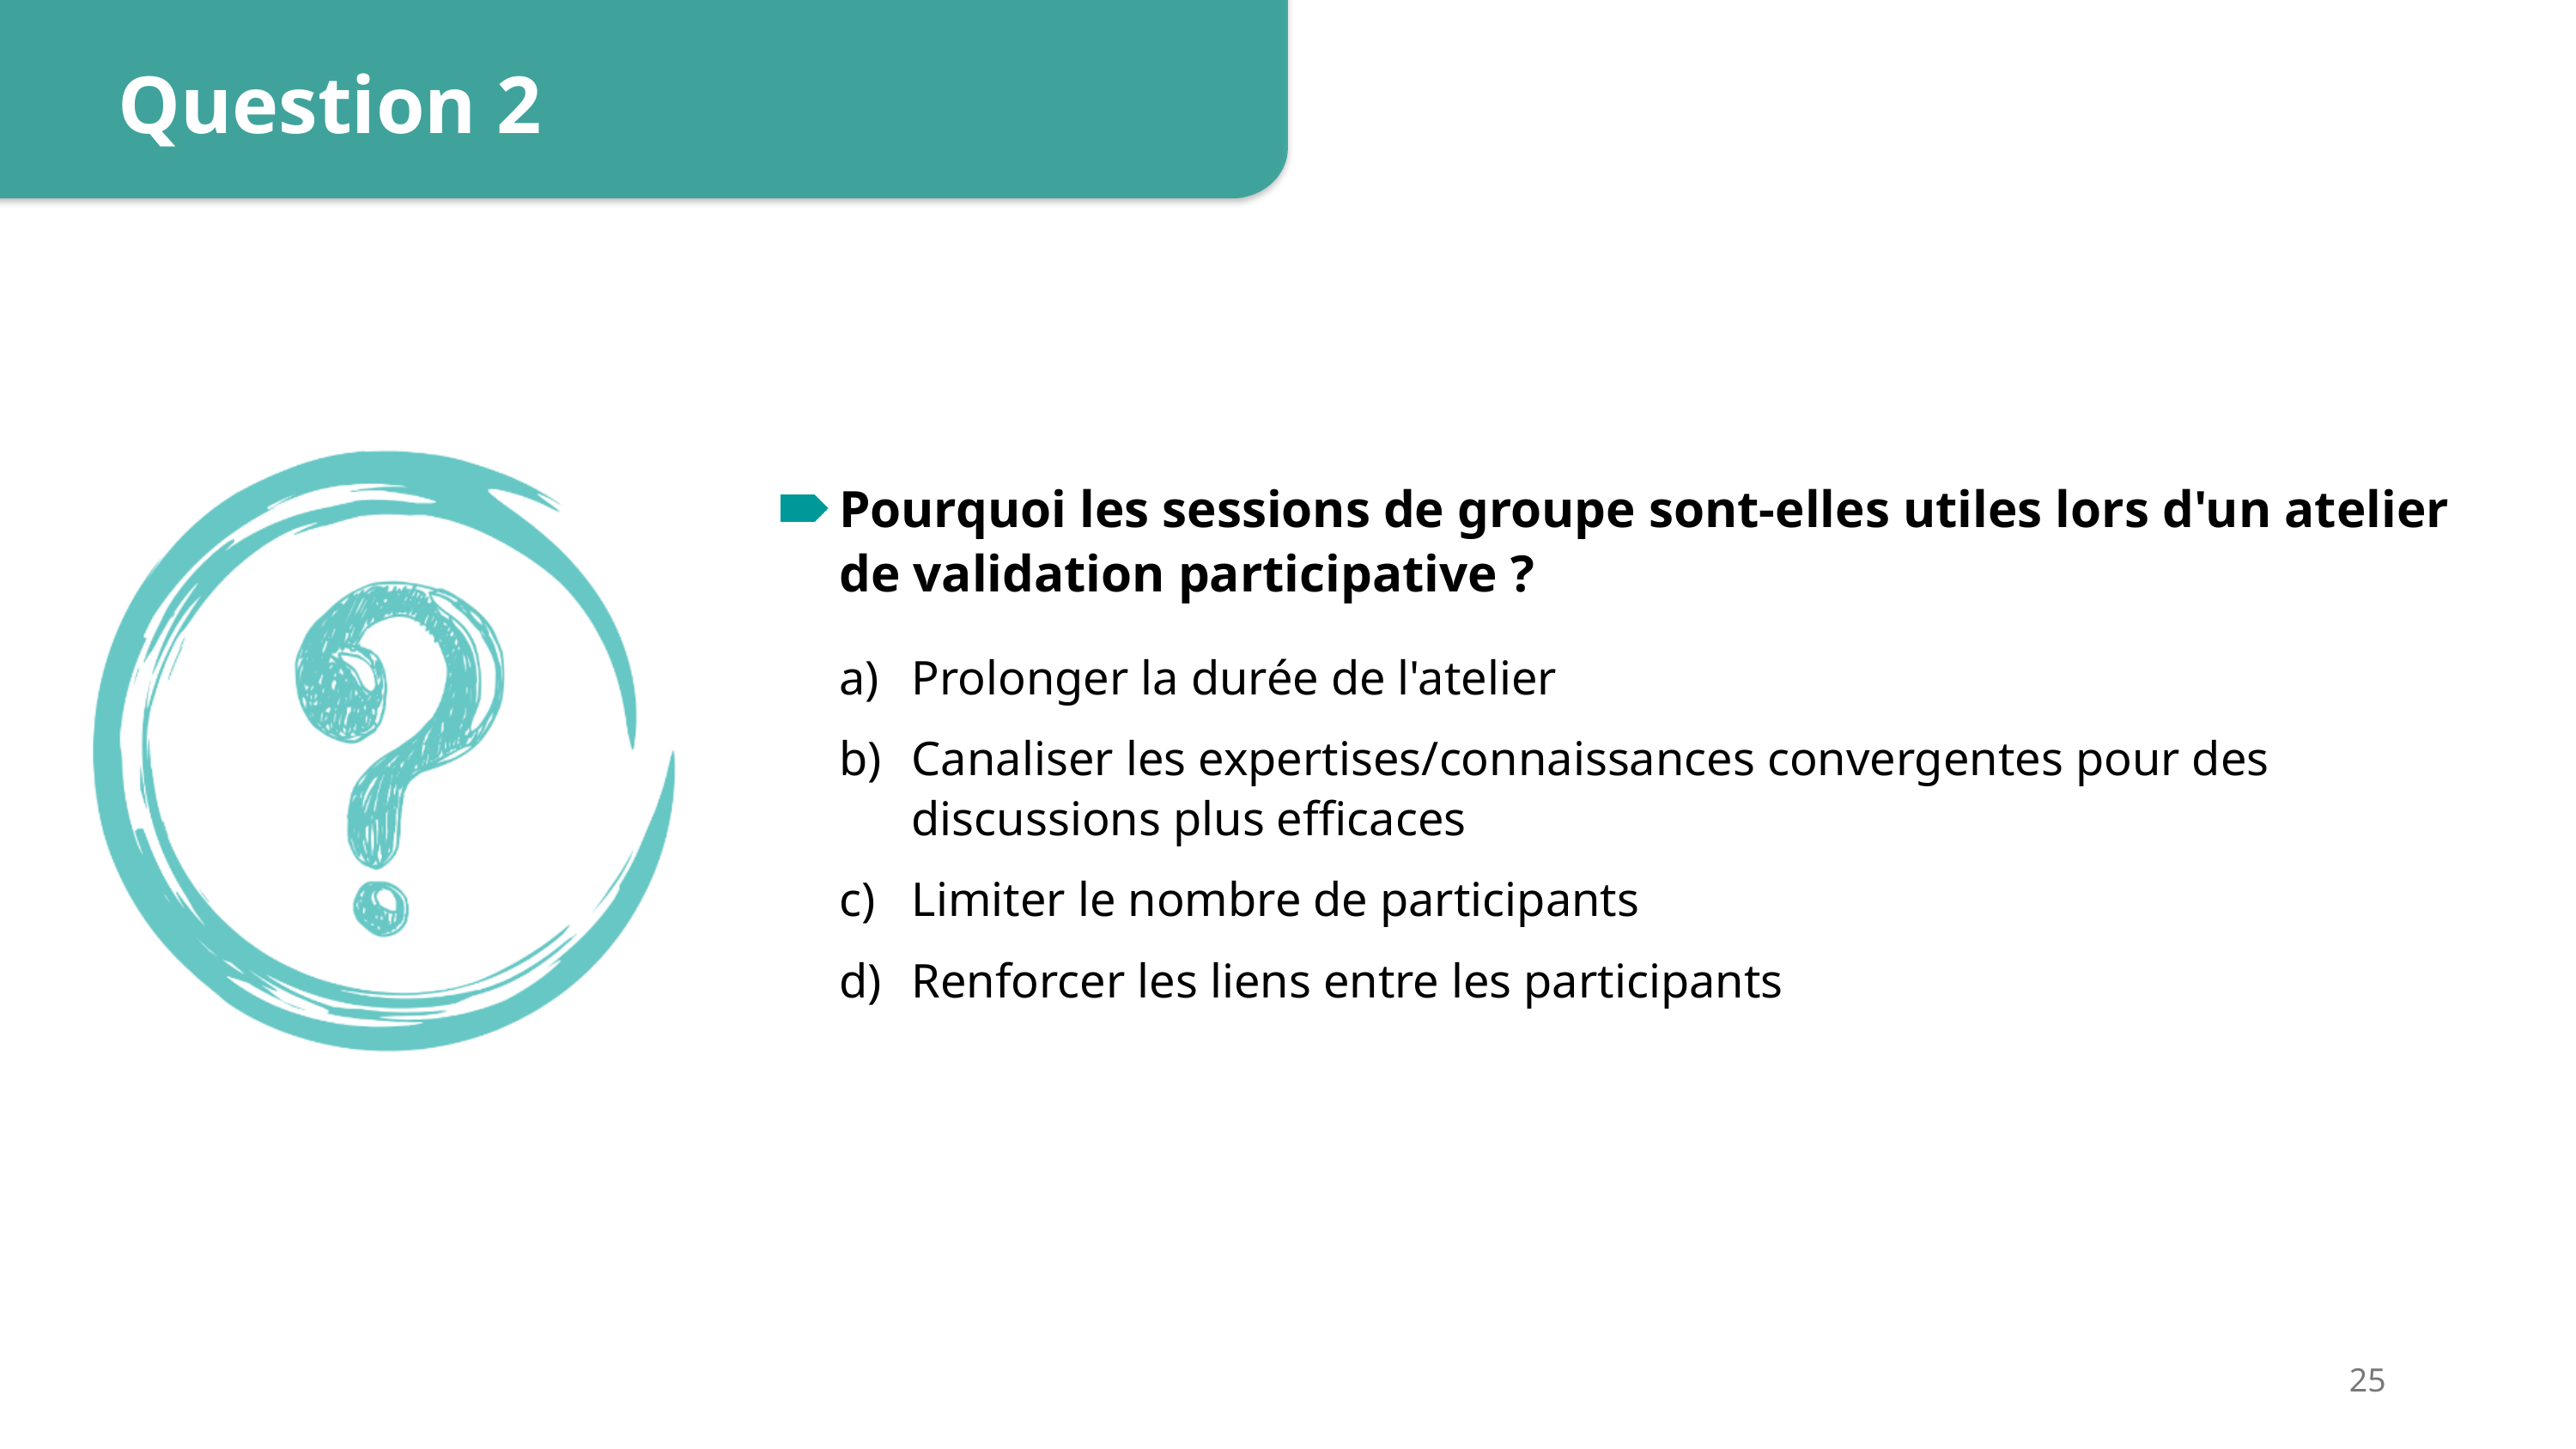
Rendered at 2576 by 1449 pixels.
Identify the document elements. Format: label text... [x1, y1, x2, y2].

text_box Question 2 [118, 27, 1908, 149]
picture [775, 489, 831, 525]
text_box Pourquoi les sessions de groupe sont-elles utiles lors d'un atelier de validation participative ? Prolonger la durée de l'atelier Canaliser les expertises/connaissances convergentes pour des discussions plus efficaces Limiter le nombre de participants Renforcer les liens entre les participants [762, 466, 2480, 1100]
slide_number 25 [1819, 1343, 2399, 1420]
picture [58, 433, 709, 1072]
text_box [0, 0, 1288, 199]
